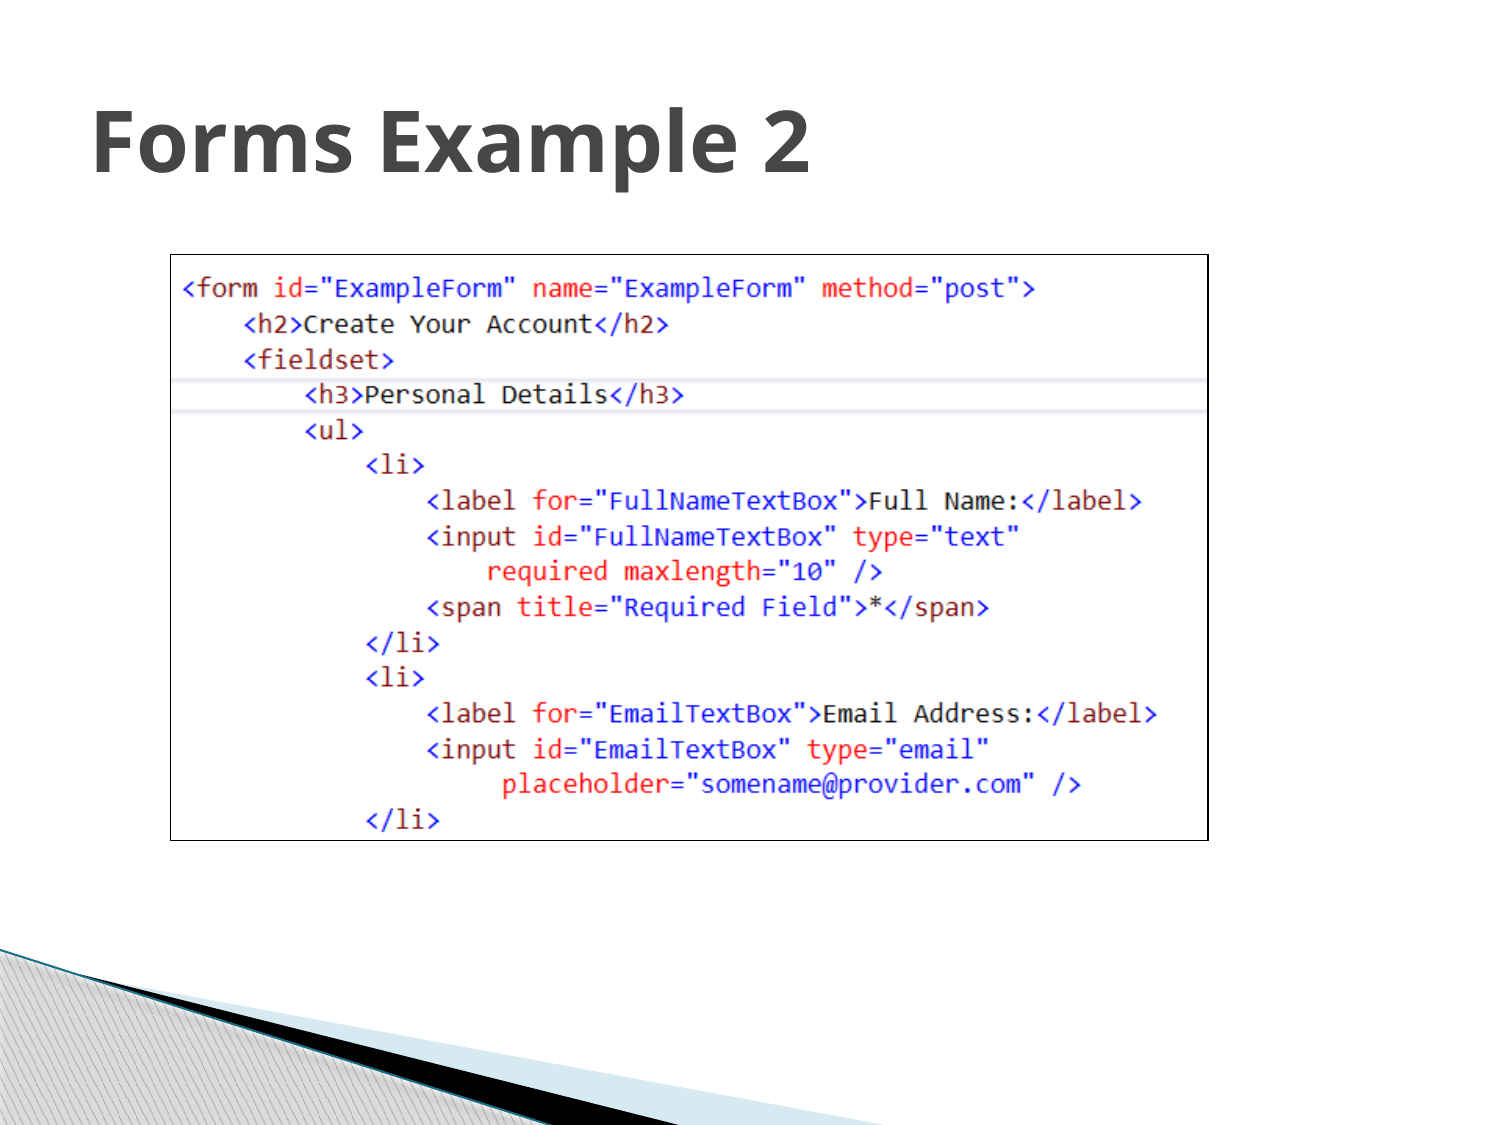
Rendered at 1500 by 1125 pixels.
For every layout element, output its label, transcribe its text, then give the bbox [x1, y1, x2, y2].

title Forms Example 2 [75, 45, 1425, 233]
picture [170, 255, 1208, 840]
